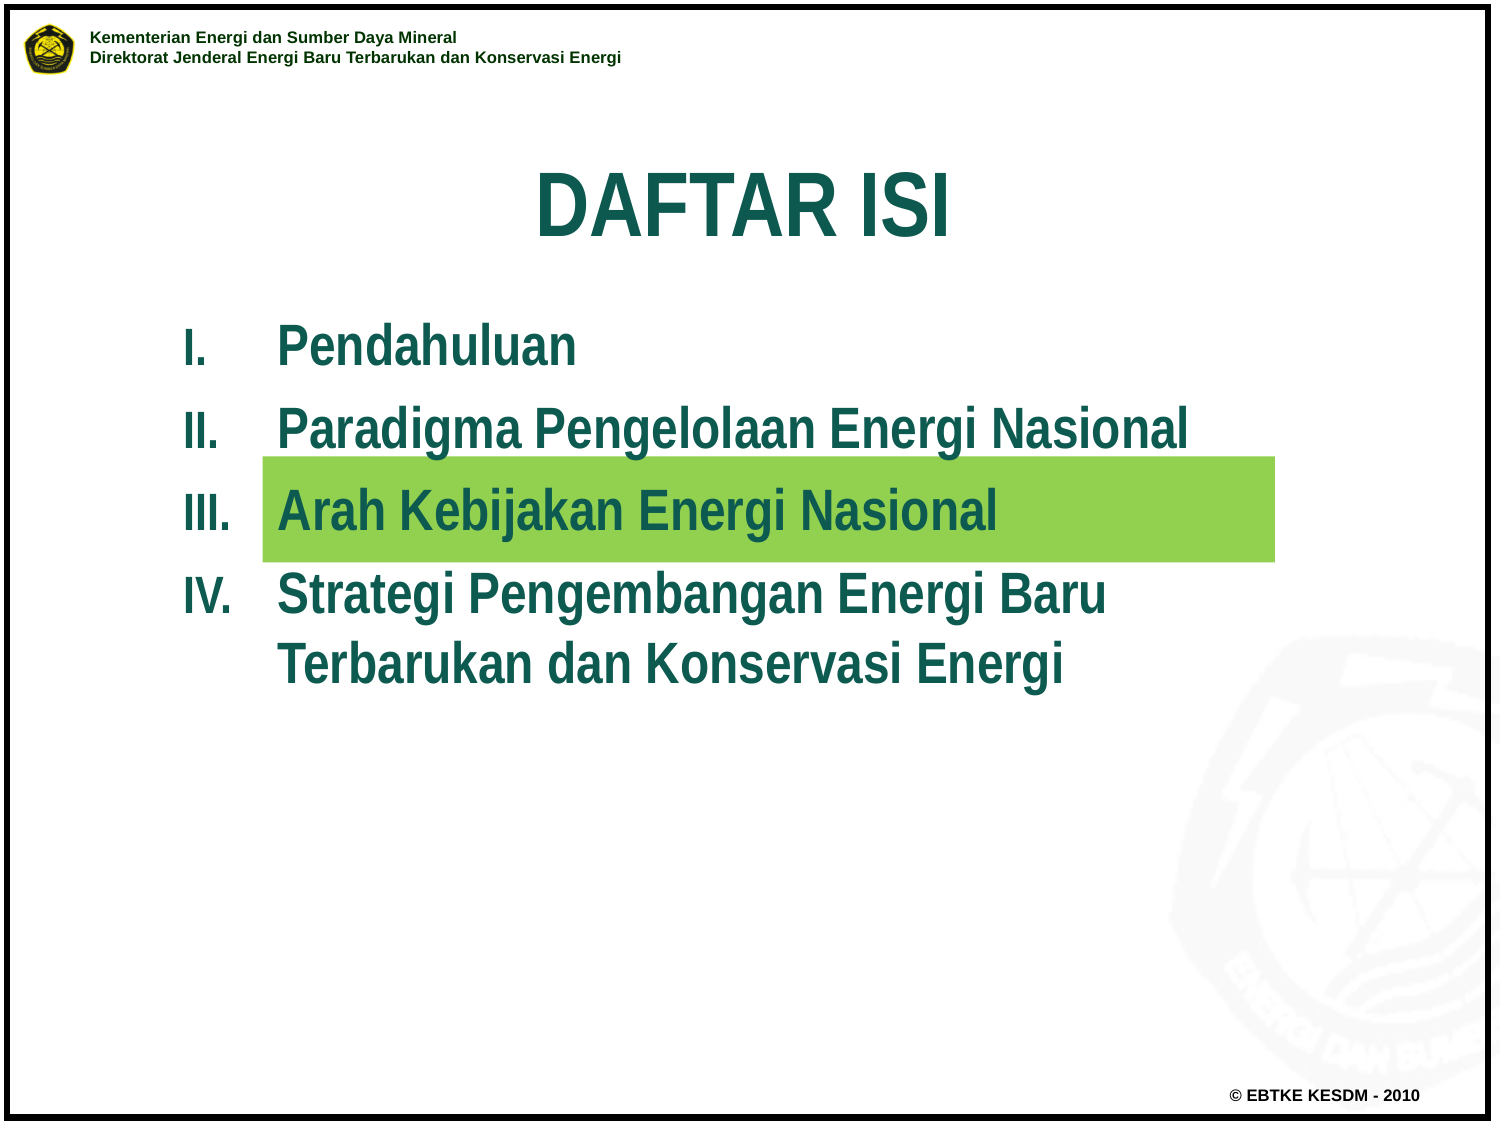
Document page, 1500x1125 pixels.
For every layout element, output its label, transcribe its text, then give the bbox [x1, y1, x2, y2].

picture [23, 23, 75, 75]
text_box Pendahuluan Paradigma Pengelolaan Energi Nasional Arah Kebijakan Energi Nasional Strategi Pengembangan Energi Baru Terbarukan dan Konservasi Energi [150, 299, 1313, 638]
text_box Daftar Isi [262, 145, 1225, 263]
